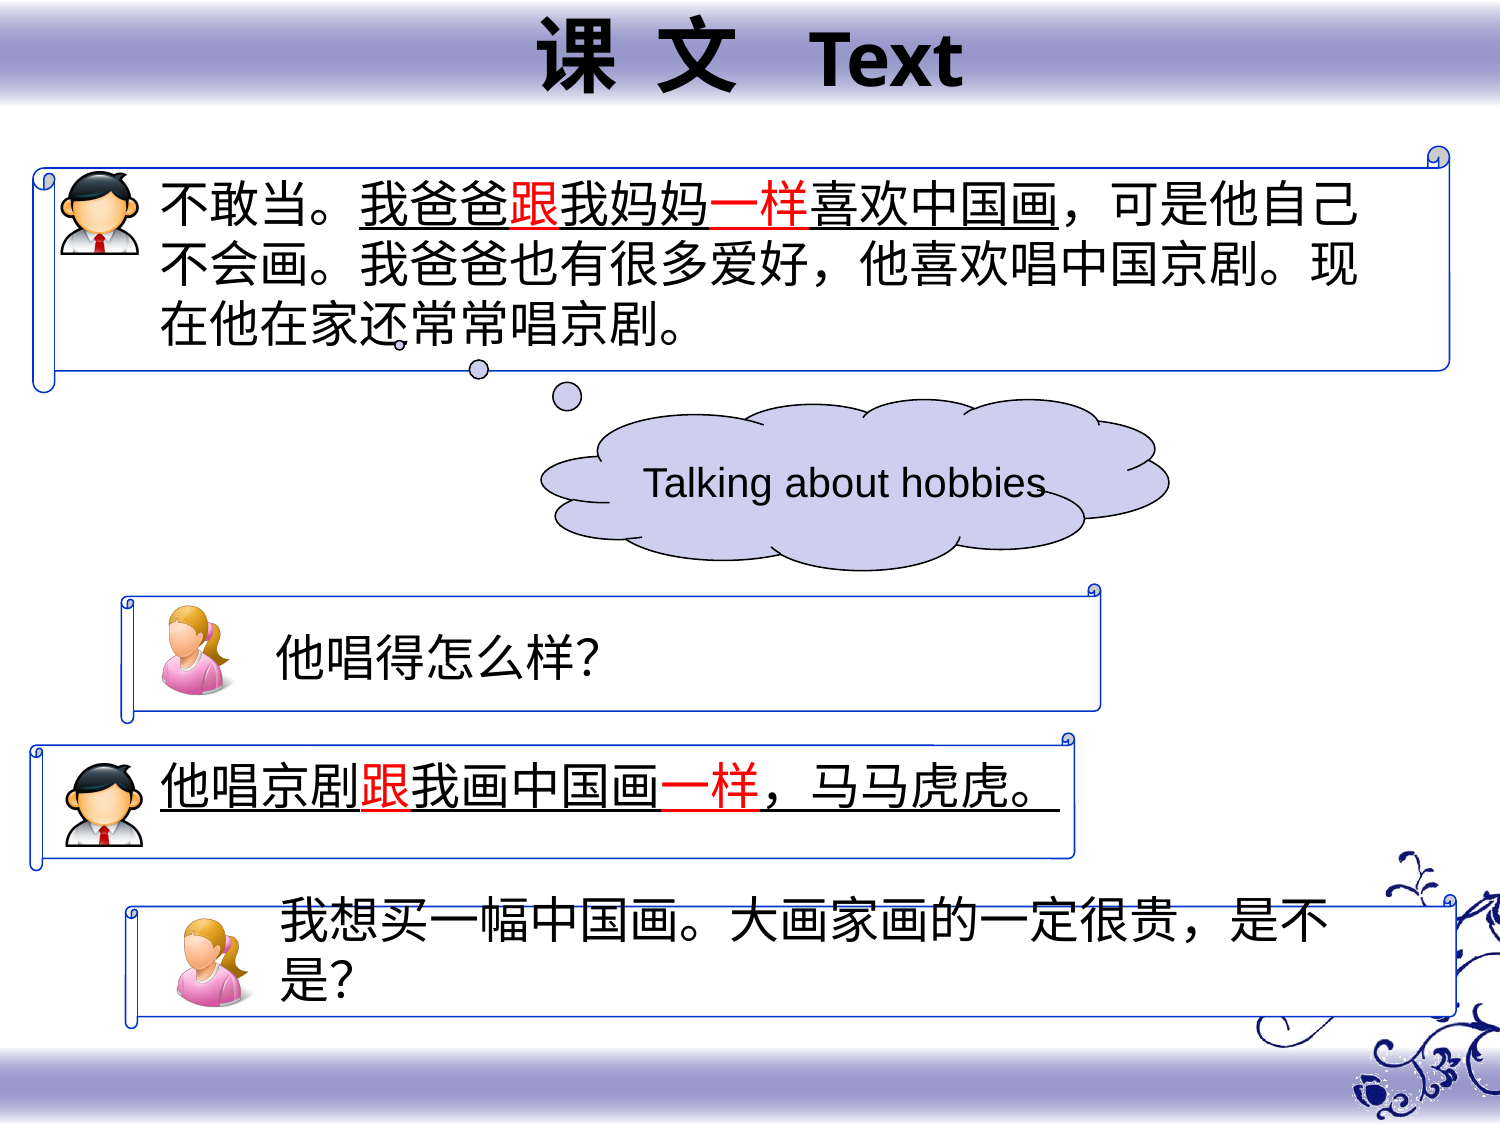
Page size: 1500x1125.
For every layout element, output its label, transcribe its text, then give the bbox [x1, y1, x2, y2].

text_box [125, 894, 1457, 1029]
text_box 课 文 Text [0, 3, 1500, 103]
text_box Talking about hobbies [552, 382, 582, 411]
text_box 我想买一幅中国画。大画家画的一定很贵，是不是？ [270, 908, 1419, 989]
text_box Talking about hobbies [541, 399, 1169, 571]
picture [62, 763, 147, 847]
picture [57, 171, 142, 256]
text_box 不敢当。我爸爸跟我妈妈一样喜欢中国画，可是他自己不会画。我爸爸也有很多爱好，他喜欢唱中国京剧。现在他在家还常常唱京剧。 [144, 168, 1391, 358]
picture [159, 906, 268, 1009]
picture [1245, 840, 1500, 1125]
text_box 他唱京剧跟我画中国画一样，马马虎虎。 [145, 747, 1370, 823]
text_box [32, 146, 1450, 393]
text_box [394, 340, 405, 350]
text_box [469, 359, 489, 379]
text_box [30, 733, 1075, 871]
text_box [121, 584, 1101, 724]
text_box 他唱得怎么样？ [260, 616, 1405, 697]
picture [146, 594, 248, 696]
